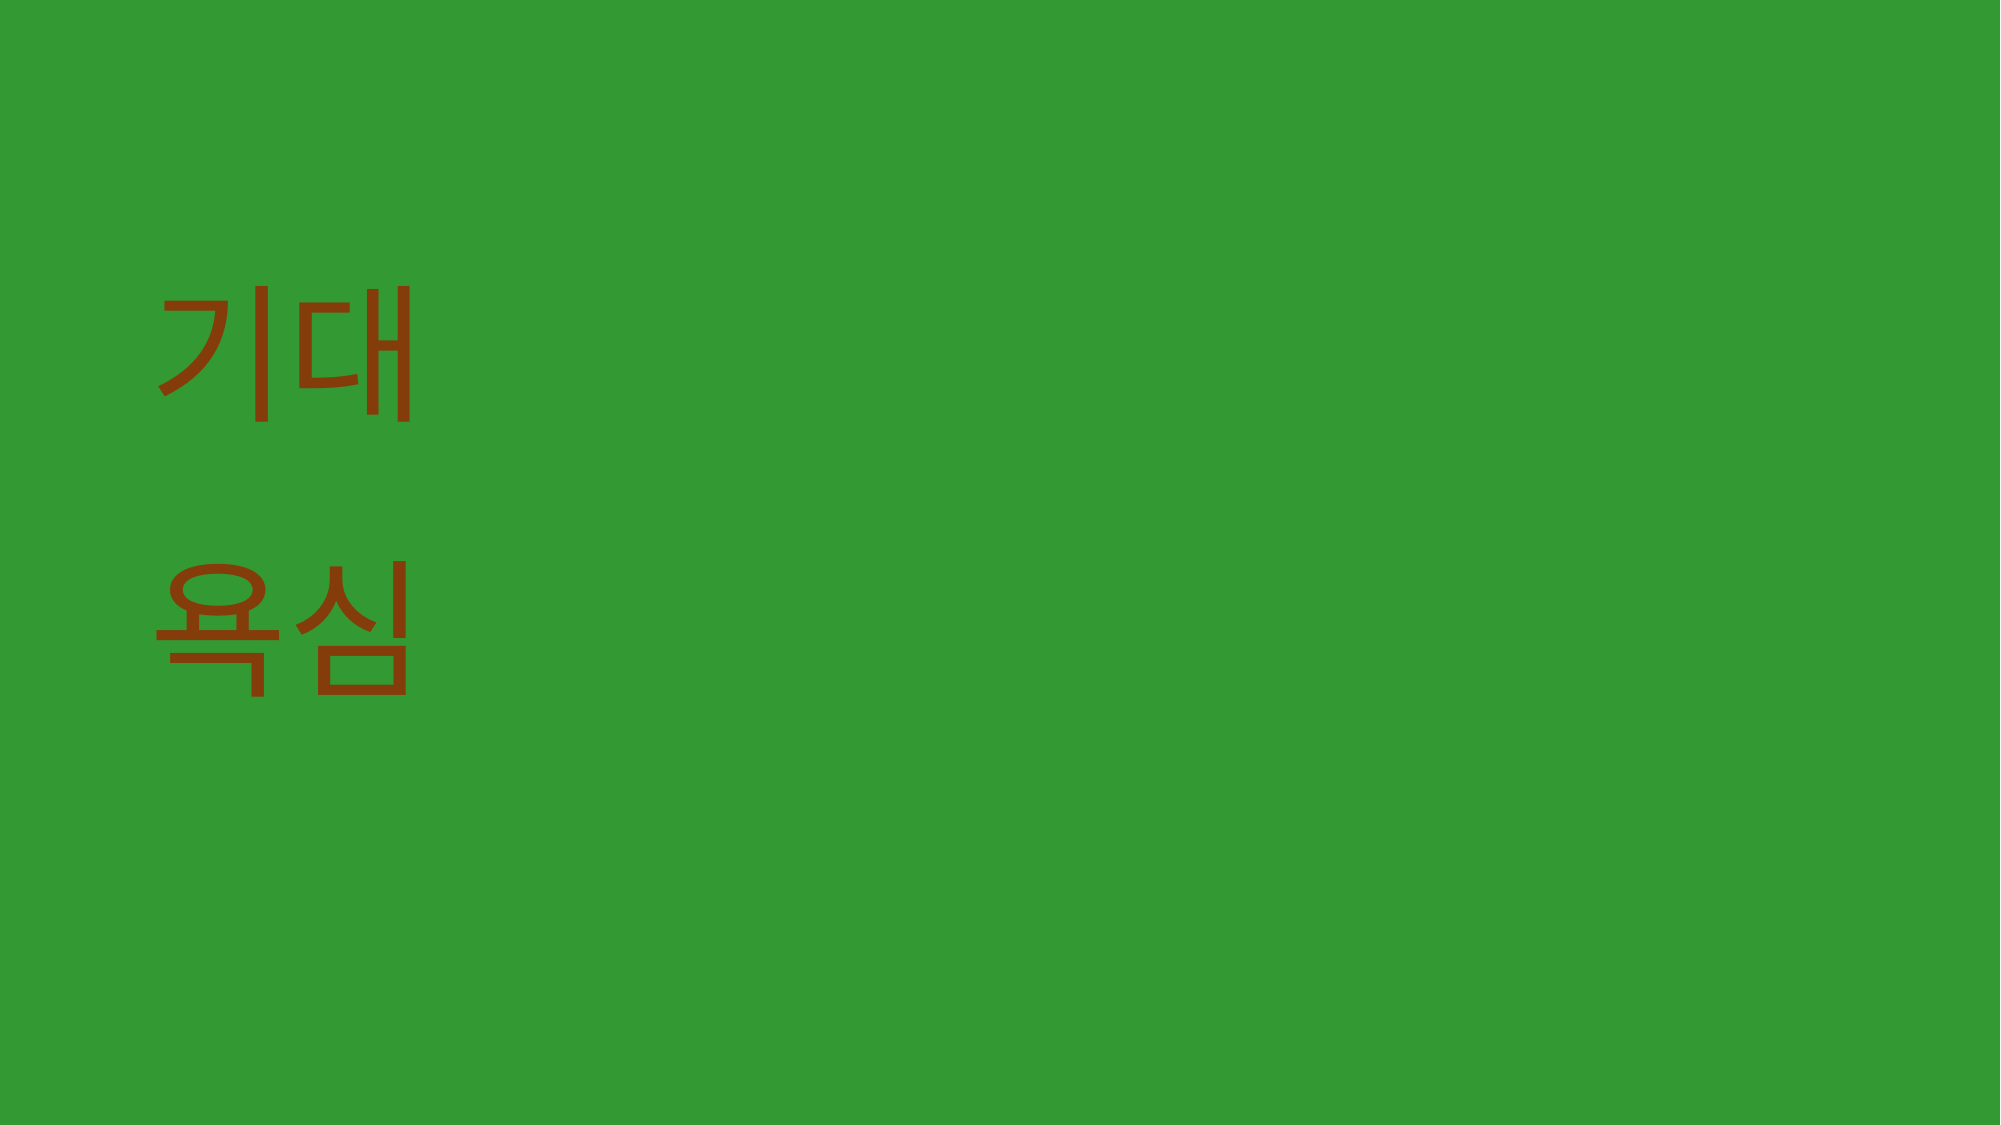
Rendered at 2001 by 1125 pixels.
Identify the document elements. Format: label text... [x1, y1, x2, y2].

text_box 욕심 [34, 528, 541, 724]
text_box 기대 [34, 253, 541, 449]
